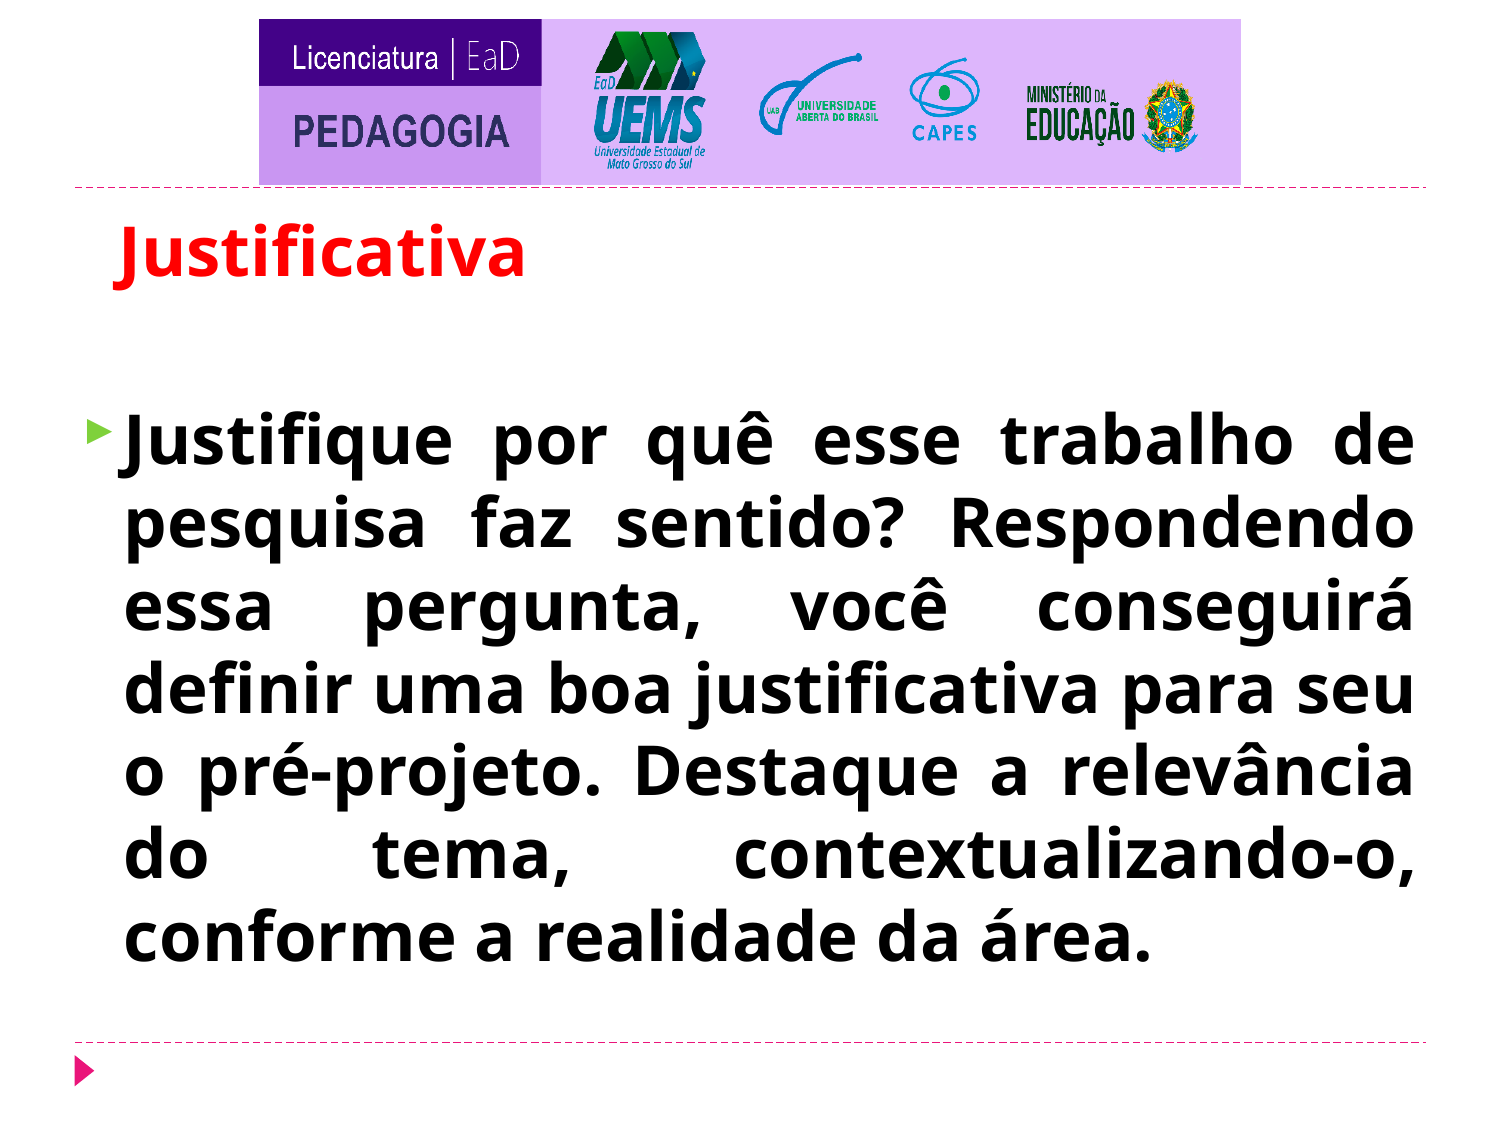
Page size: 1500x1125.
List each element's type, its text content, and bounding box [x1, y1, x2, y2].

list Justificativa Justifique por quê esse trabalho de pesquisa faz sentido? Respondendo essa pergunta, você conseguirá definir uma boa justificativa para seu o pré-projeto. Destaque a relevância do tema, contextualizando-o, conforme a realidade da área. [74, 199, 1426, 1011]
picture [259, 18, 1241, 185]
